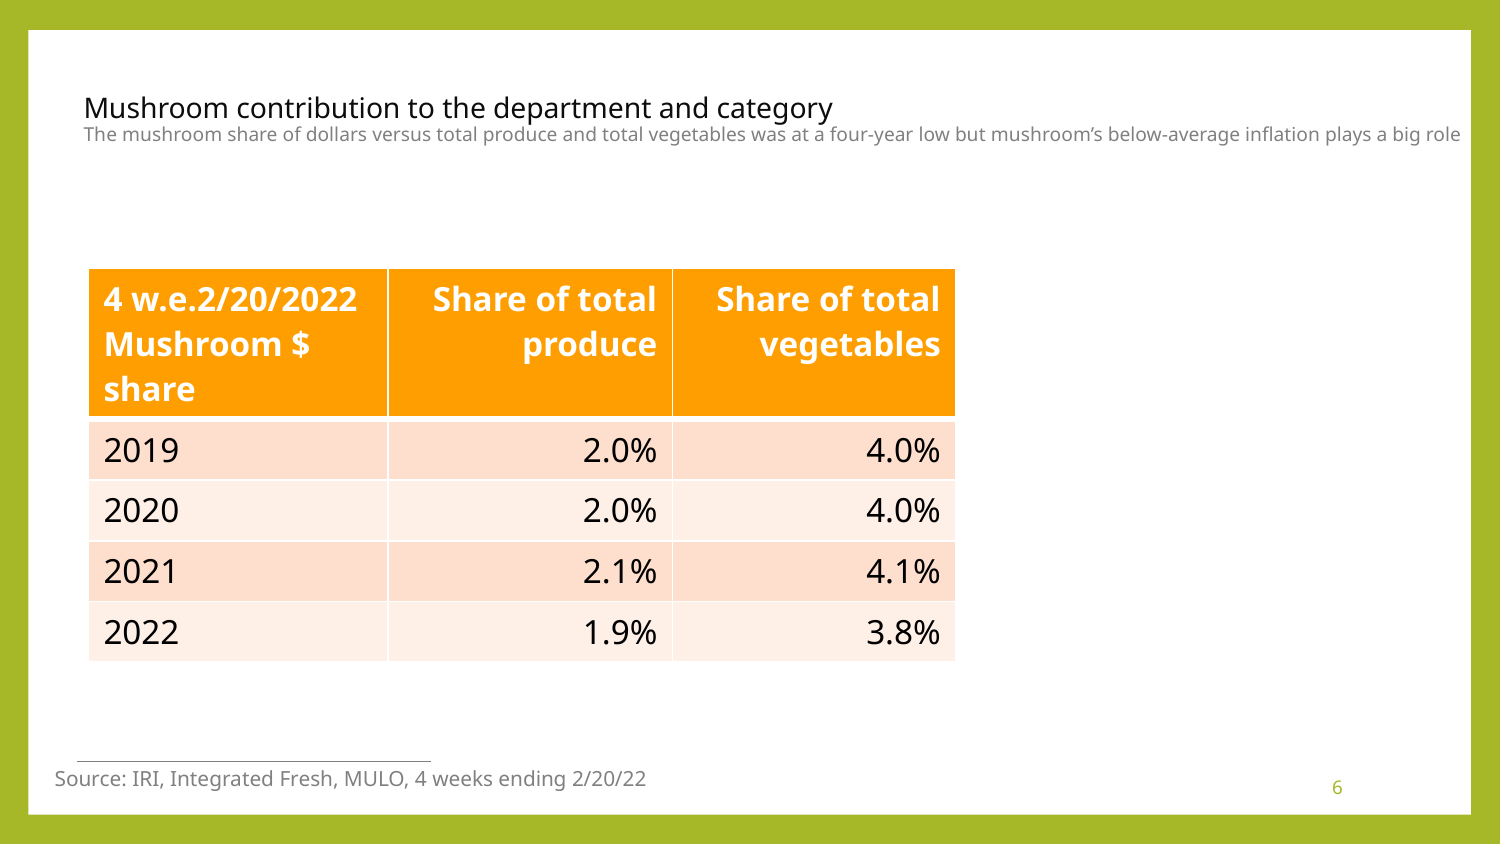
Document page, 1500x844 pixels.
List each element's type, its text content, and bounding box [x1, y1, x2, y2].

table_cell 1.9% [389, 602, 672, 661]
text_box Source: IRI, Integrated Fresh, MULO, 4 weeks ending 2/20/22 [39, 757, 661, 798]
table_cell 2.1% [389, 542, 672, 601]
title Mushroom contribution to the department and category The mushroom share of dollars versus total produce and total vegetables was at a four-year low but mushroom’s below-average inflation plays a big role [68, 79, 1500, 161]
slide_number 6 [1147, 765, 1358, 811]
table_cell 4.1% [673, 542, 955, 601]
table_cell 2.0% [389, 481, 672, 540]
table_header Share of total vegetables [673, 269, 955, 416]
table_cell 4.0% [673, 481, 955, 540]
table_header 4 w.e.2/20/2022 Mushroom $ share [89, 269, 387, 416]
table_cell 2022 [89, 602, 387, 661]
table_cell 3.8% [673, 602, 955, 661]
table_cell 2020 [89, 481, 387, 540]
table_cell 2021 [89, 542, 387, 601]
table_cell 2.0% [389, 422, 672, 479]
table_cell 2019 [89, 422, 387, 479]
table_cell 4.0% [673, 422, 955, 479]
table_header Share of total produce [389, 269, 672, 416]
